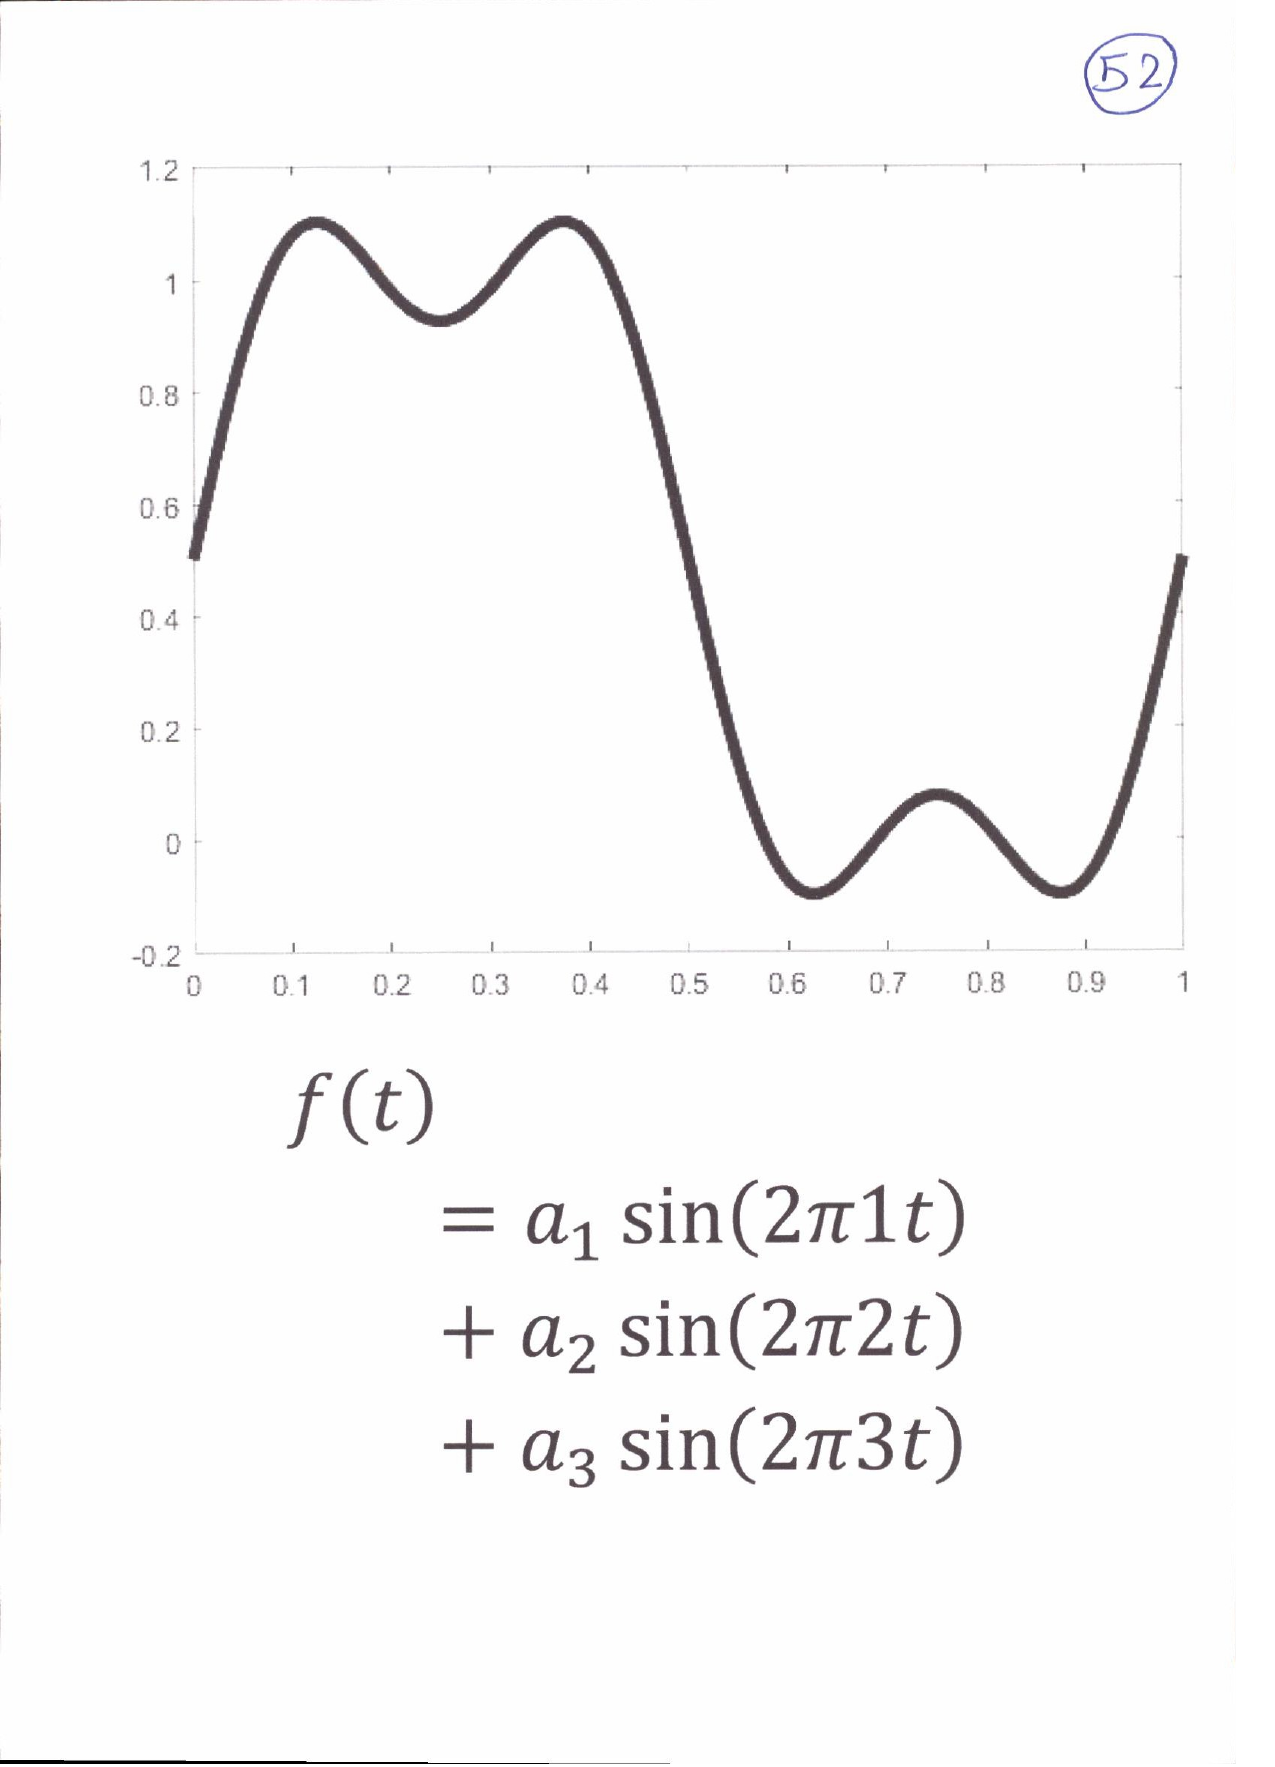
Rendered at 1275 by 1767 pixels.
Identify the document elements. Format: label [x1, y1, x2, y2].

text_box [0, 0, 1236, 1764]
